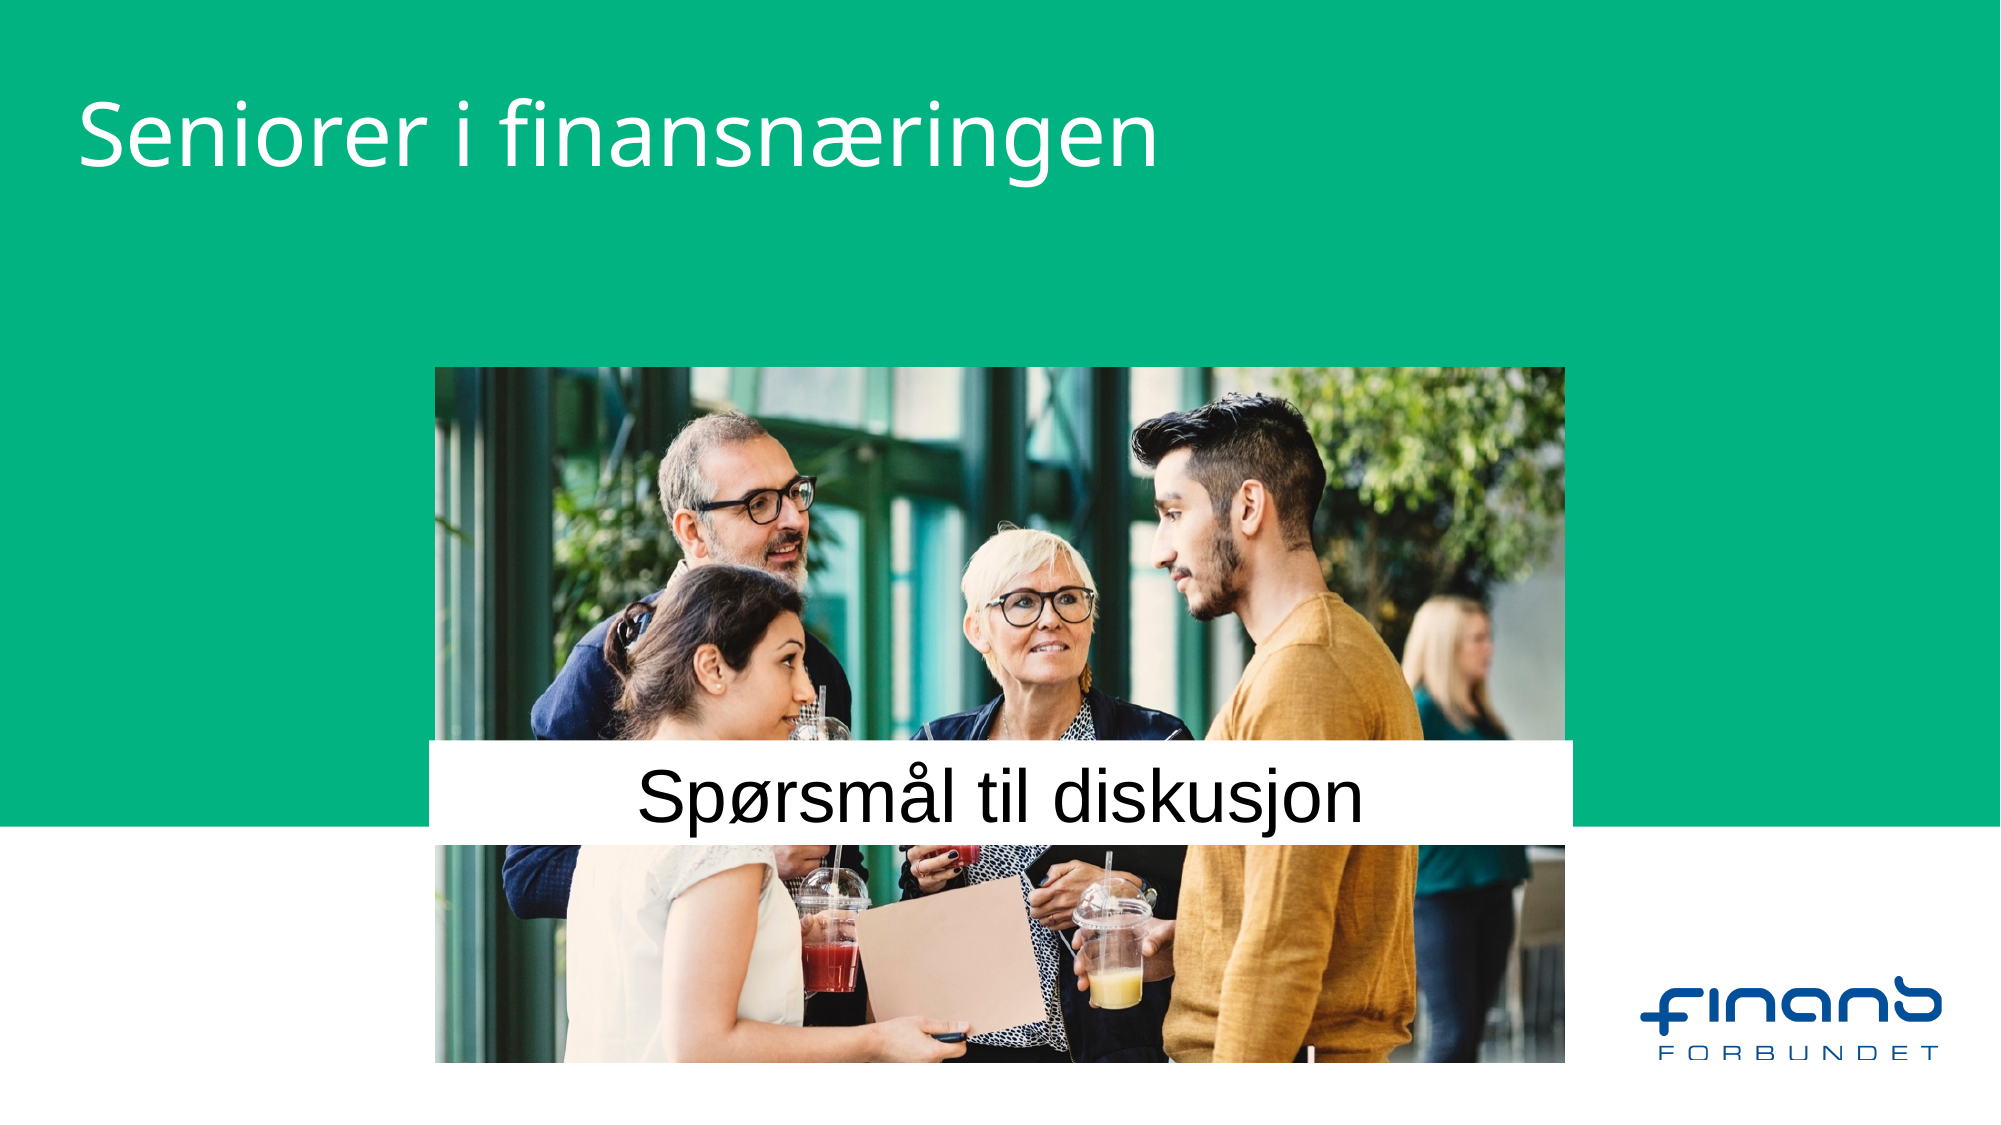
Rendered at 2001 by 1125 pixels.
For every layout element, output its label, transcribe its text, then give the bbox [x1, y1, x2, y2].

title Seniorer i finansnæringen [62, 81, 1911, 254]
text_box Spørsmål til diskusjon [429, 740, 1573, 845]
picture [435, 845, 1565, 1063]
picture [435, 367, 1565, 740]
